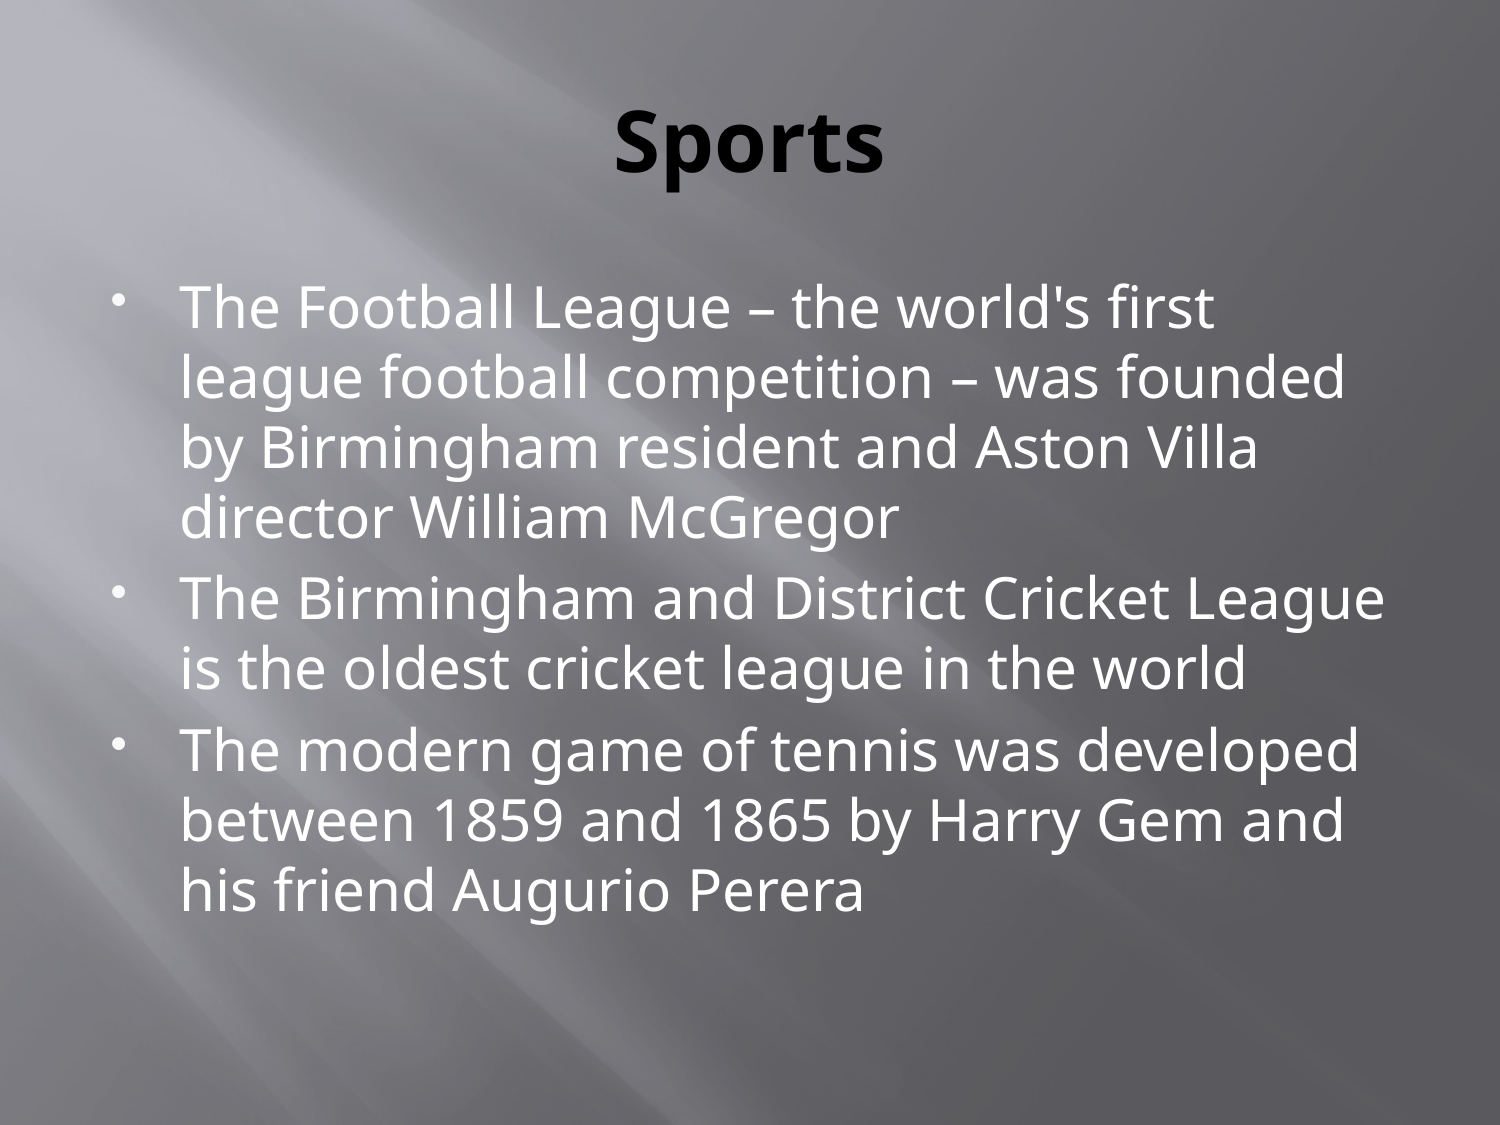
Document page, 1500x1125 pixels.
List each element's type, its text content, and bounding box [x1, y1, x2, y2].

list The Football League – the world's first league football competition – was founded by Birmingham resident and Aston Villa director William McGregor The Birmingham and District Cricket League is the oldest cricket league in the world The modern game of tennis was developed between 1859 and 1865 by Harry Gem and his friend Augurio Perera [75, 262, 1425, 1035]
title Sports [75, 45, 1425, 233]
